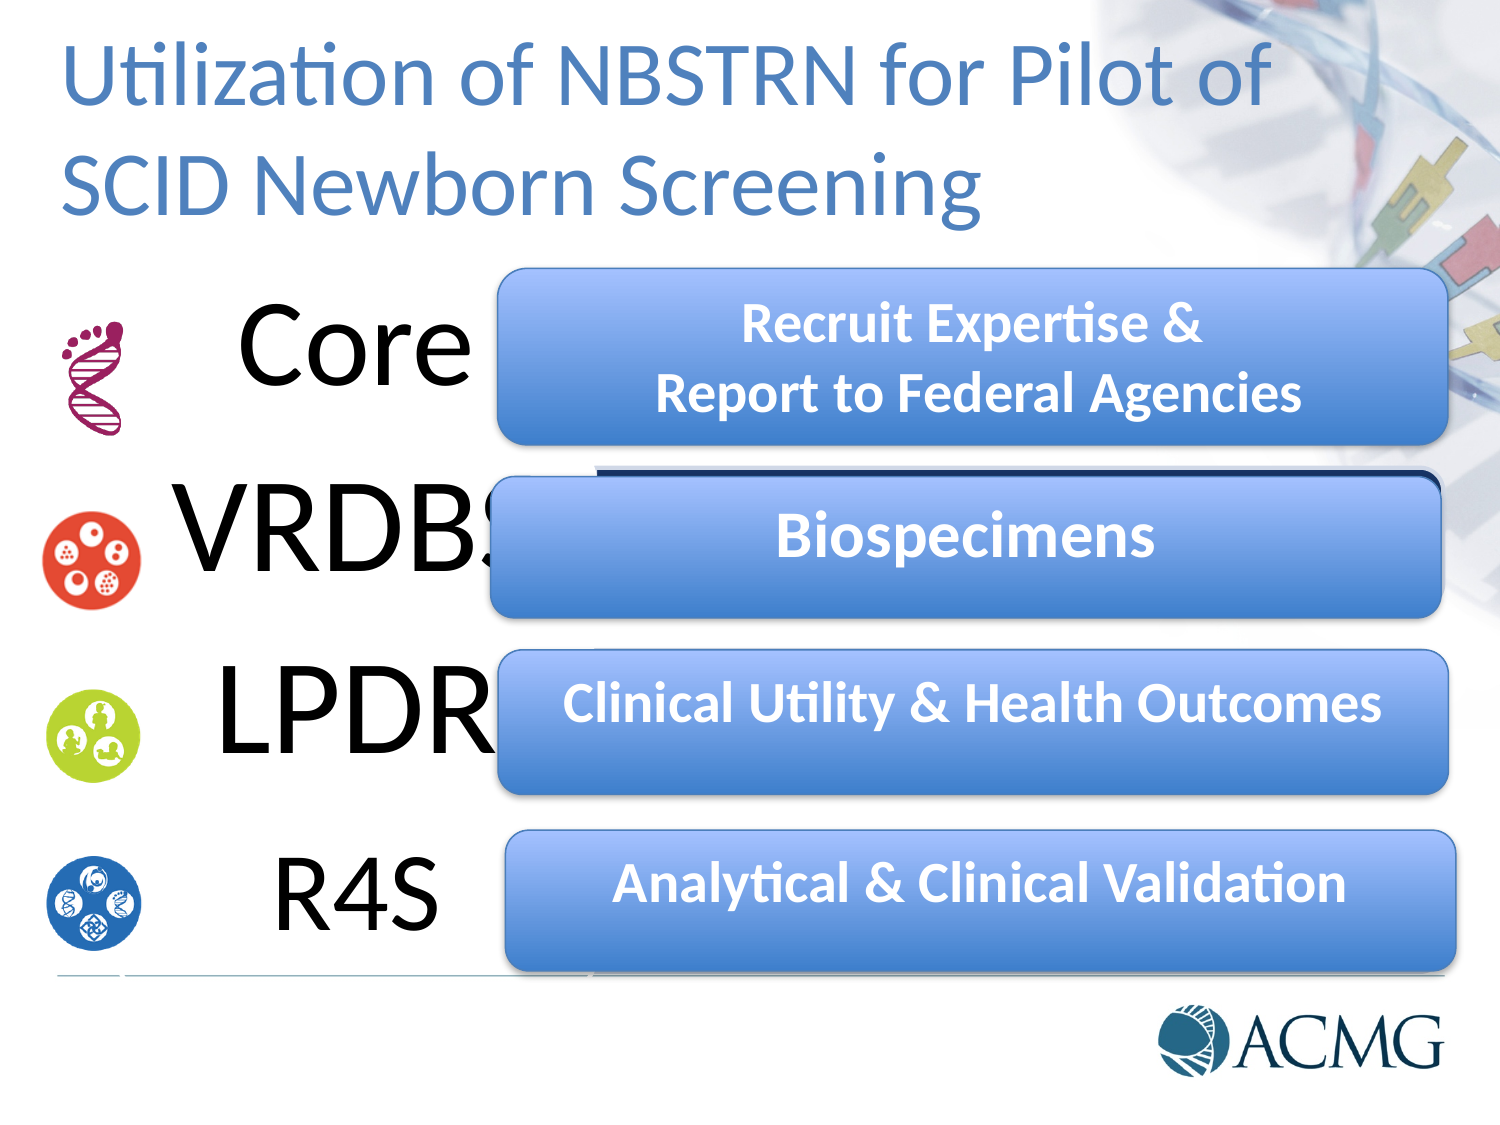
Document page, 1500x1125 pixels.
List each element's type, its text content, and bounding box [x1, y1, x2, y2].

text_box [117, 267, 1444, 990]
title Utilization of NBSTRN for Pilot of SCID Newborn Screening [45, 30, 1396, 218]
picture [0, 0, 1500, 1125]
text_box Analytical & Clinical Validation [1449, 836, 1457, 965]
